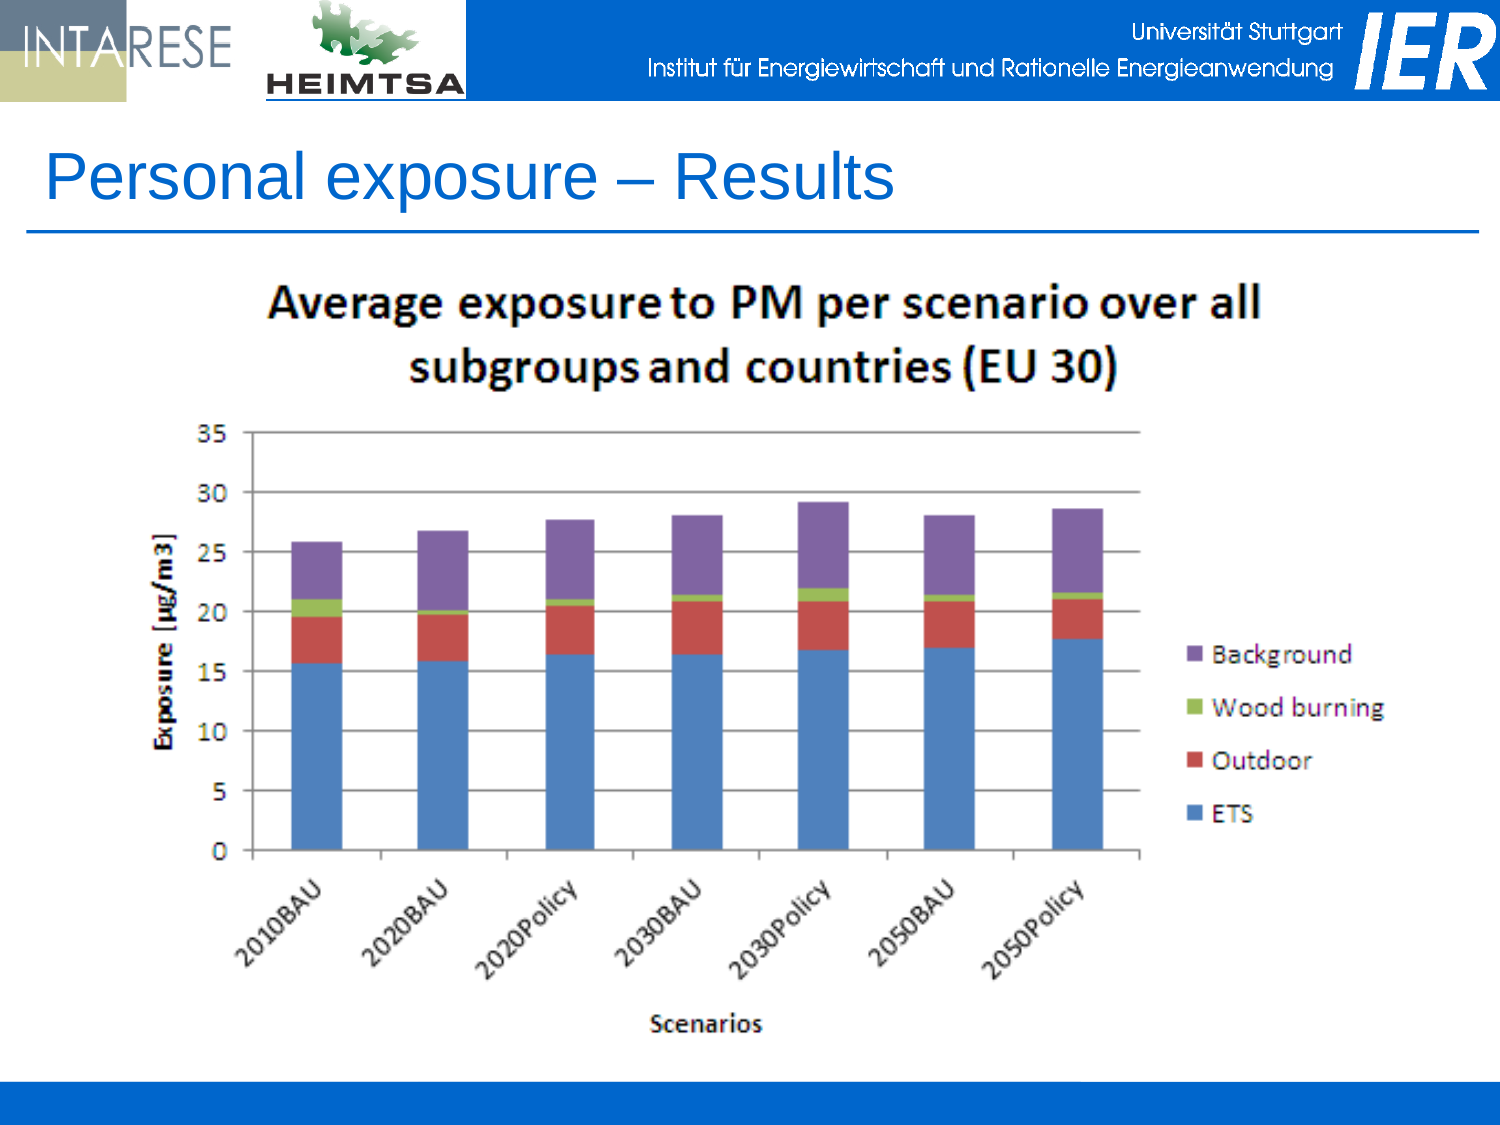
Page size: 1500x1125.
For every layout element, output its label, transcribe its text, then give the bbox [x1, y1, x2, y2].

title Personal exposure – Results [29, 113, 1412, 231]
picture [0, 0, 1500, 102]
picture [135, 255, 1400, 1054]
